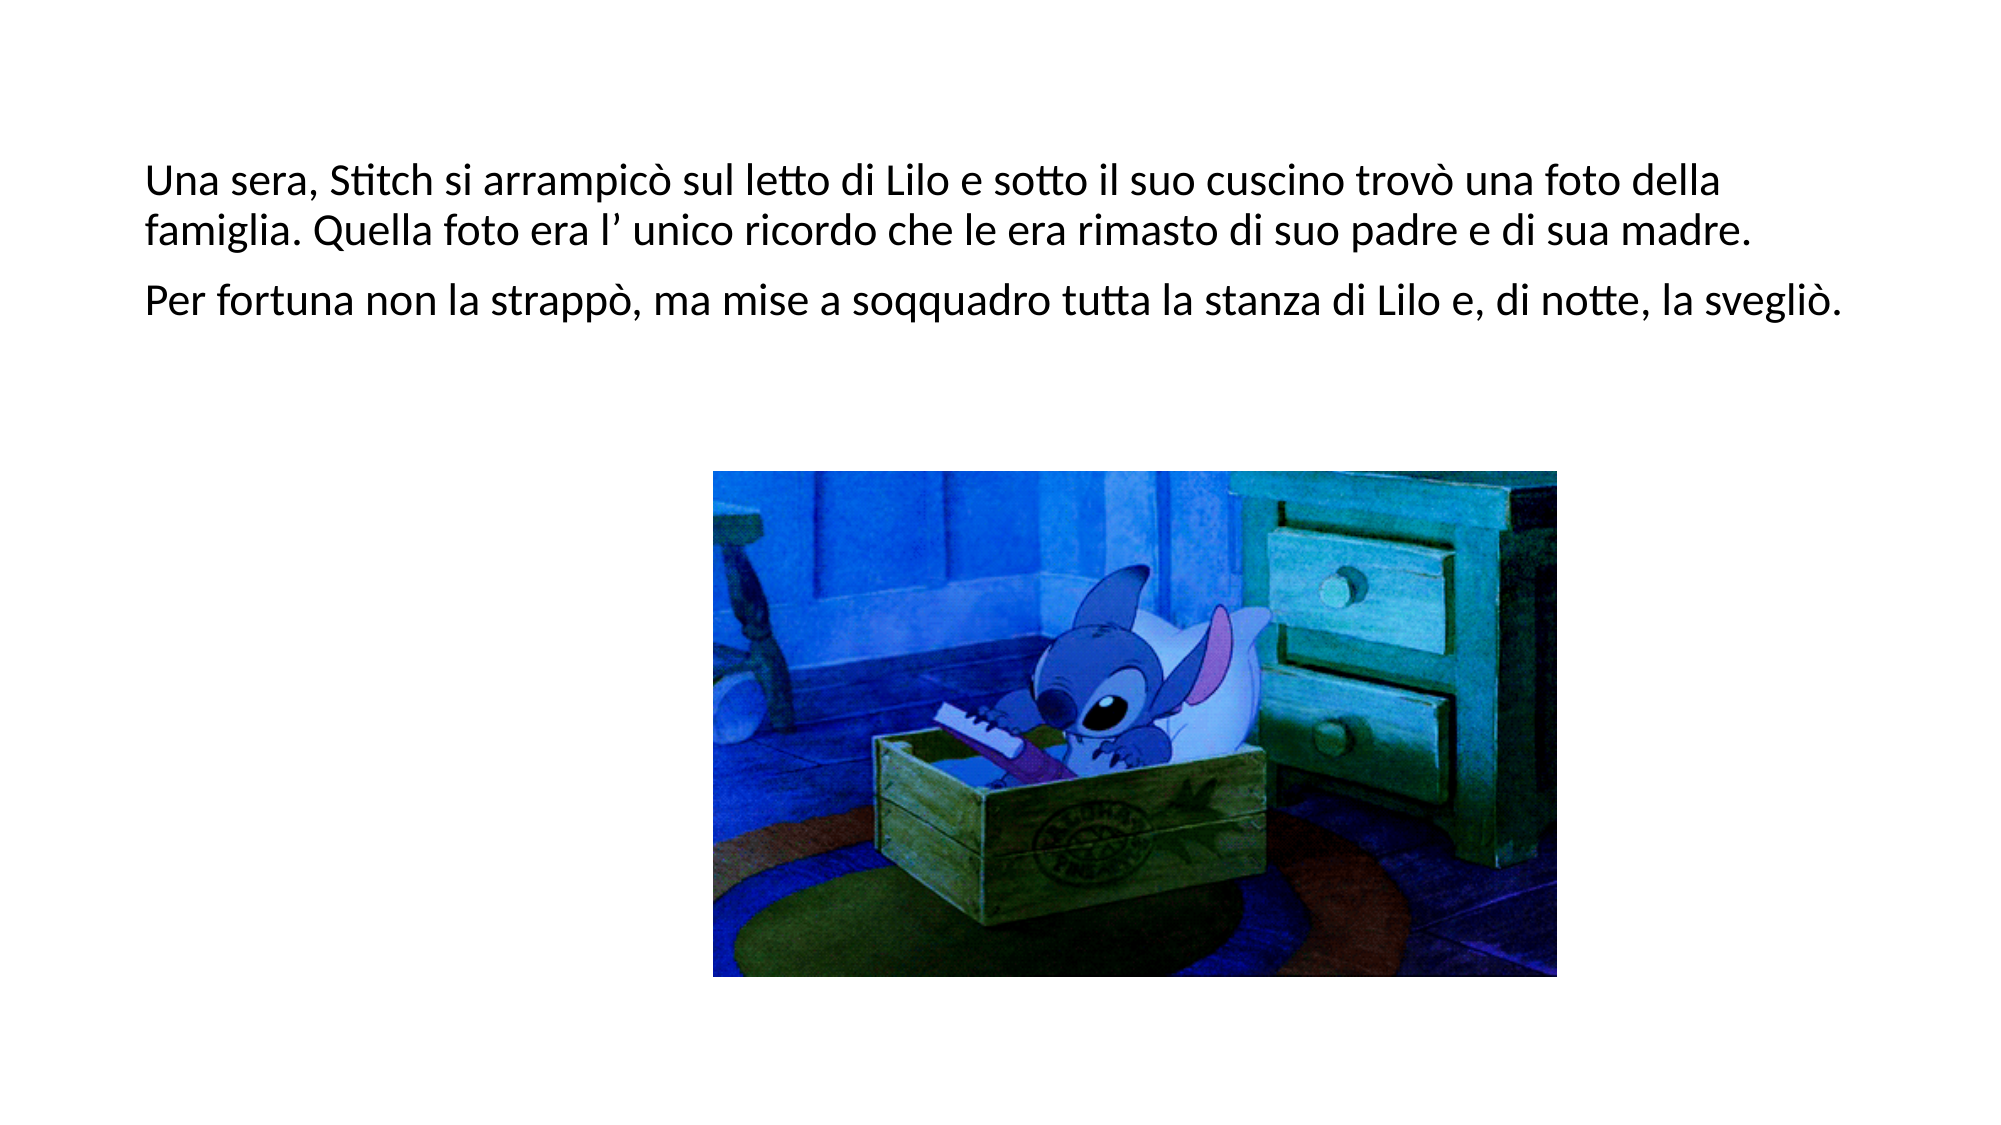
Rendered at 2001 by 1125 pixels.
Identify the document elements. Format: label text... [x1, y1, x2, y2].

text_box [712, 470, 1558, 978]
list Una sera, Stitch si arrampicò sul letto di Lilo e sotto il suo cuscino trovò una foto della famiglia. Quella foto era l’ unico ricordo che le era rimasto di suo padre e di sua madre. Per fortuna non la strappò, ma mise a soqquadro tutta la stanza di Lilo e, di notte, la svegliò. [136, 82, 1863, 1014]
